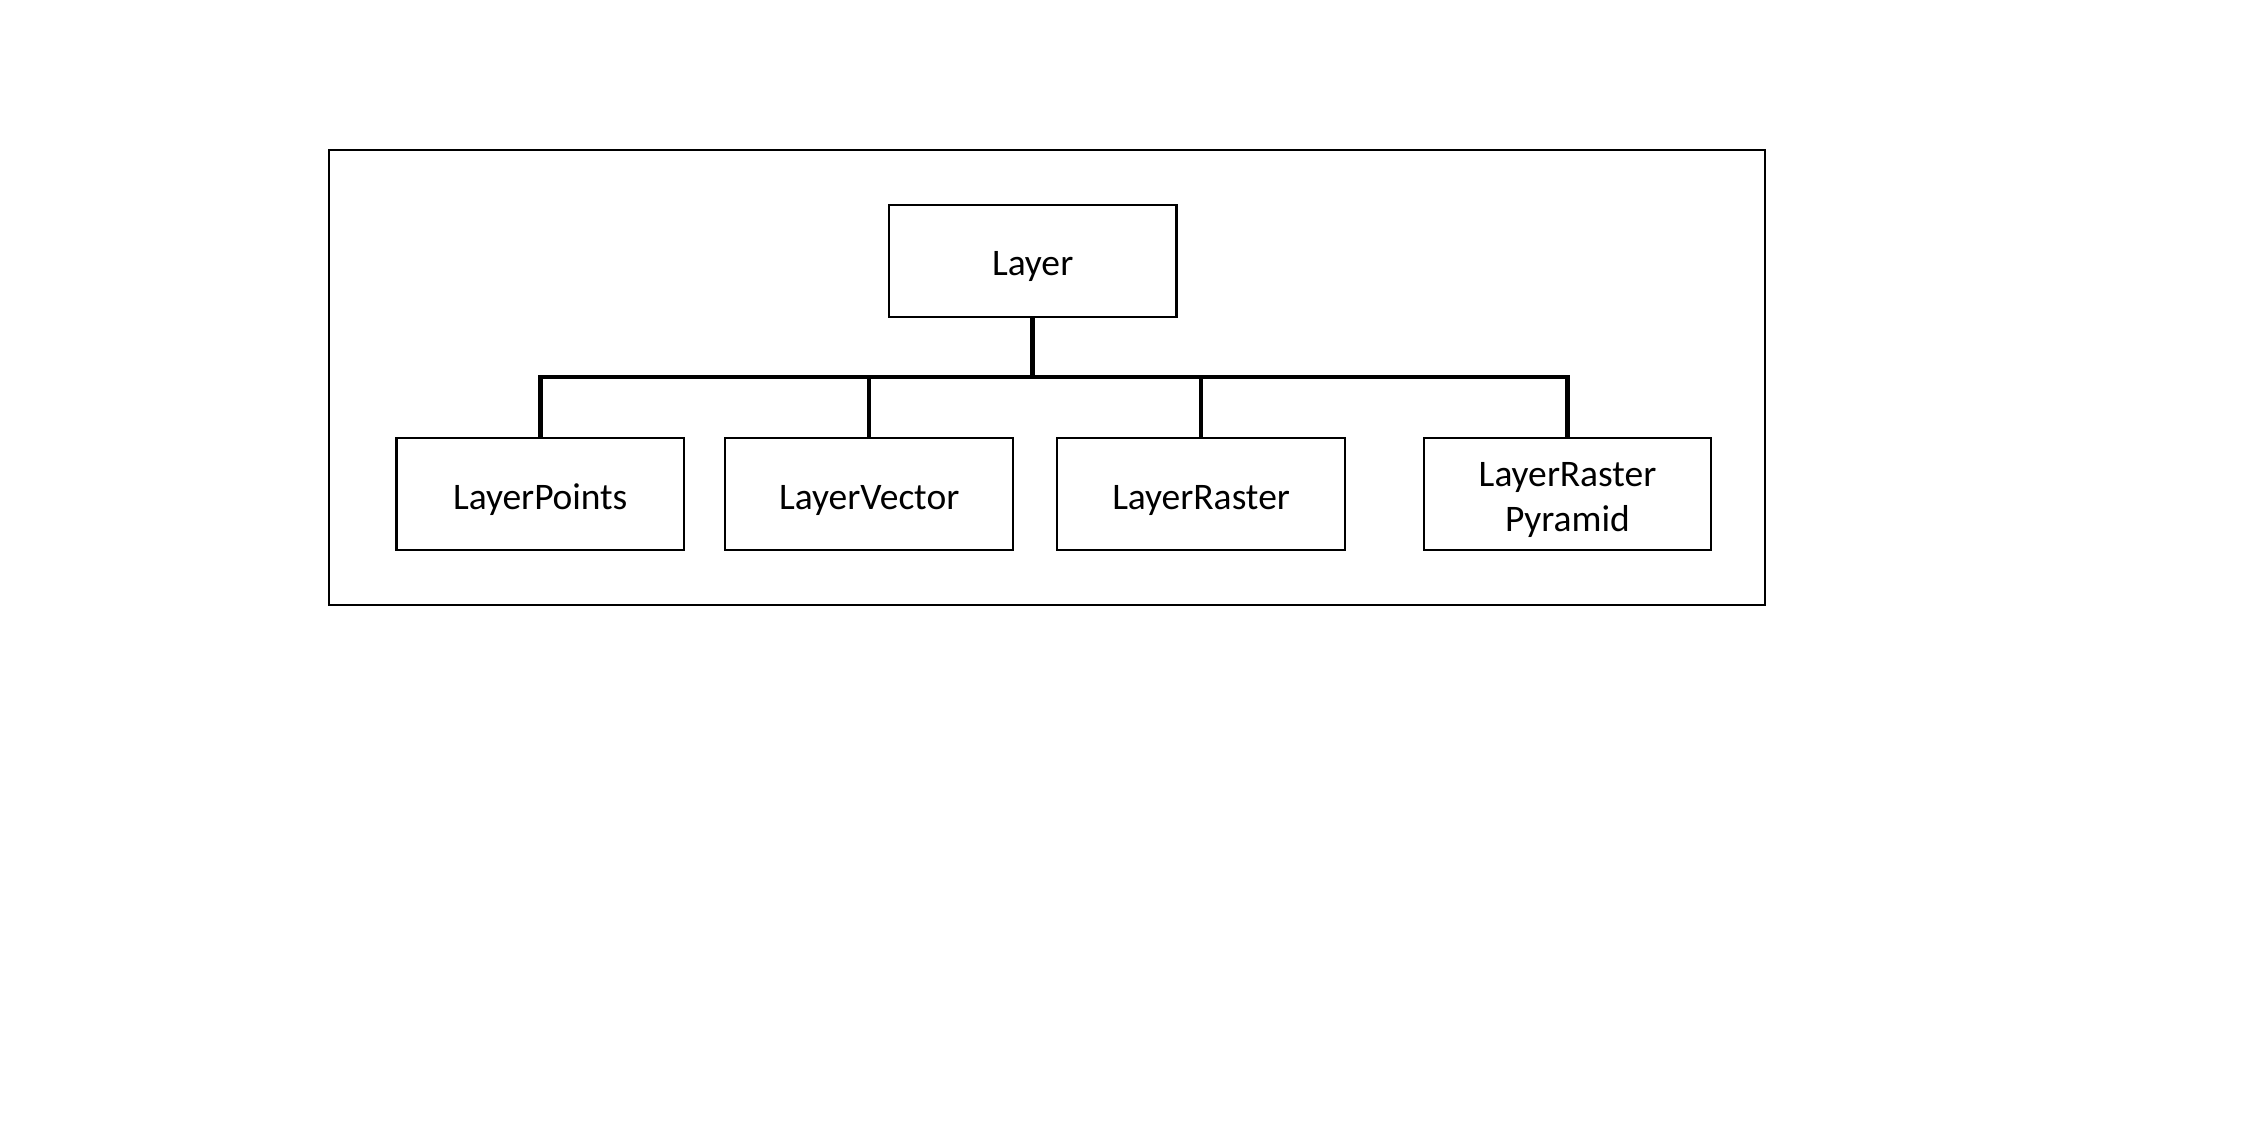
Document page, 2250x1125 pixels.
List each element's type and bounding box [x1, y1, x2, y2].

text_box [1239, 109, 1361, 645]
text_box [328, 149, 725, 606]
text_box [1361, 149, 1766, 606]
text_box [890, 295, 1012, 459]
text_box [725, 131, 848, 624]
text_box [1056, 292, 1178, 462]
text_box [848, 149, 1239, 606]
